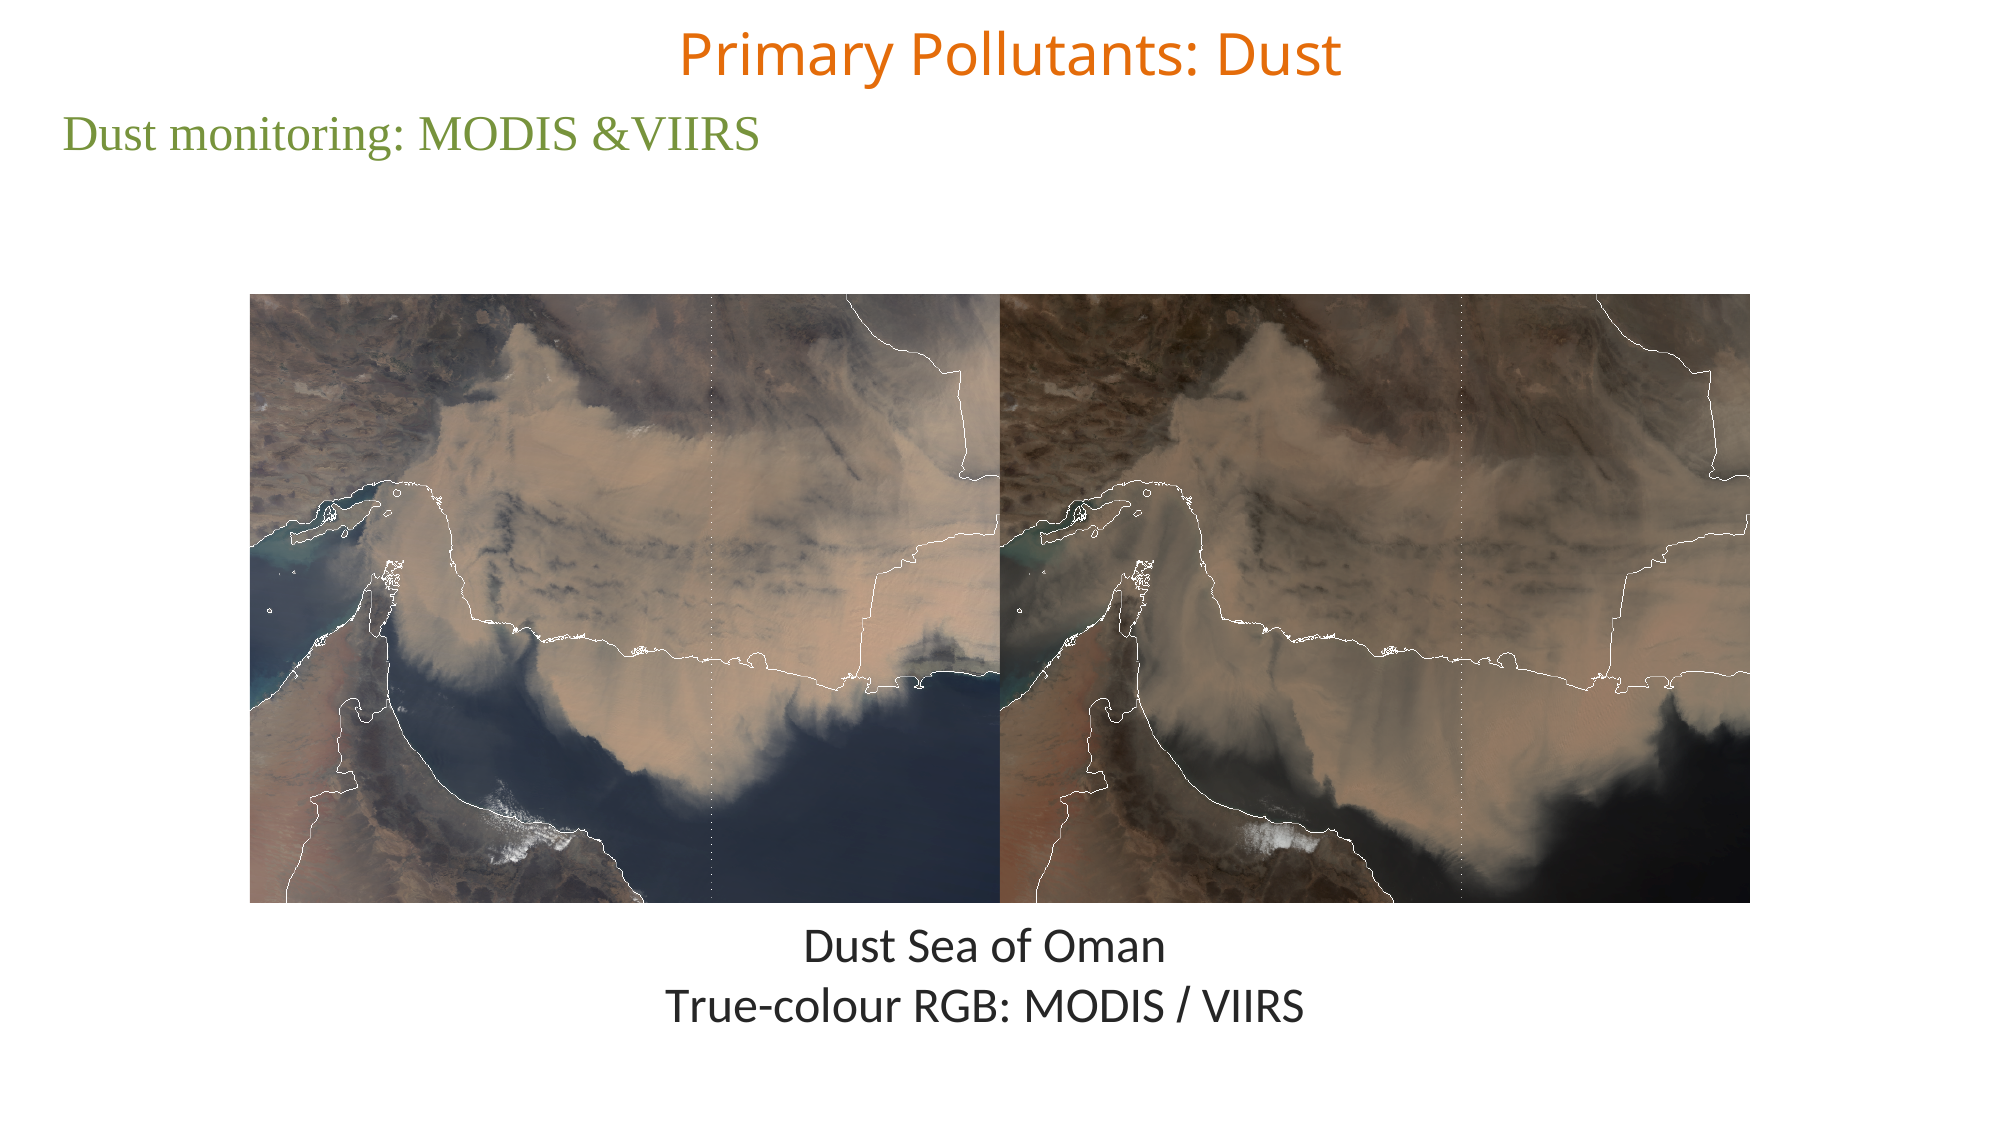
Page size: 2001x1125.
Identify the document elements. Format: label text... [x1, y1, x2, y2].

text_box Primary Pollutants: Dust [362, 24, 1675, 79]
text_box Dust monitoring: MODIS &VIIRS [47, 79, 1306, 151]
title Dust Sea of Oman True-colour RGB: MODIS / VIIRS [533, 930, 1437, 1015]
picture [249, 294, 1751, 904]
